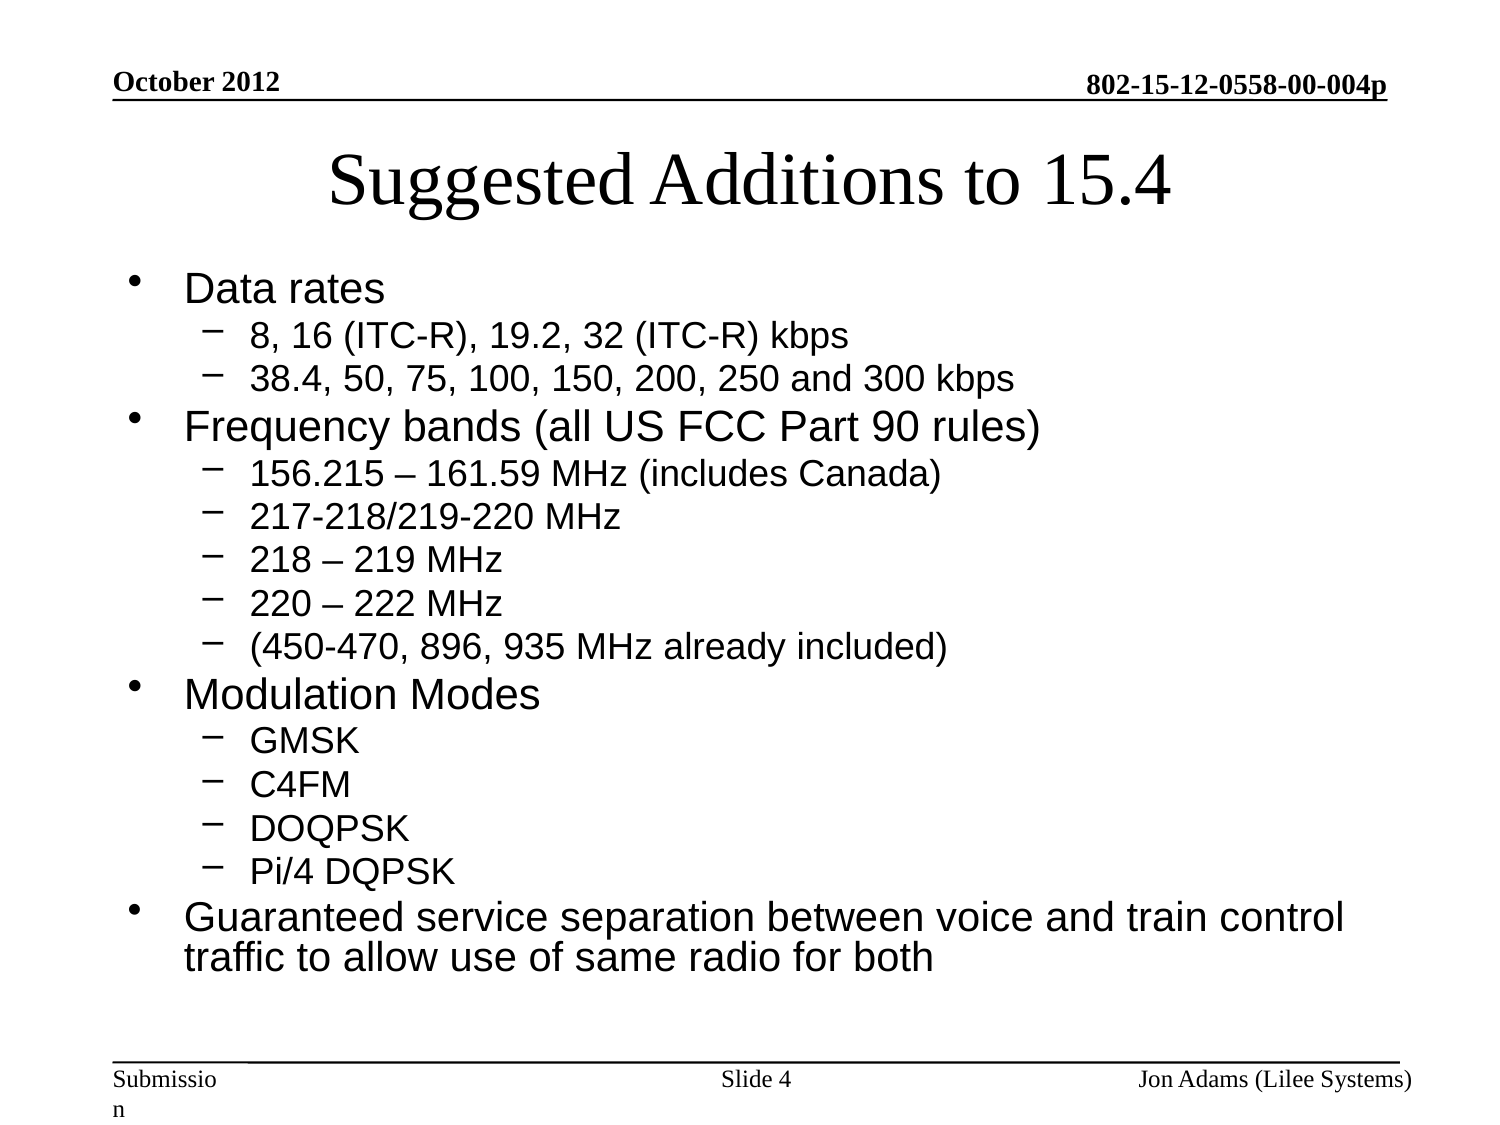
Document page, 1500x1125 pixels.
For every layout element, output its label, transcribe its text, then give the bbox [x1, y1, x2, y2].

text_box Jon Adams (Lilee Systems) [799, 1062, 1413, 1093]
title Suggested Additions to 15.4 [112, 112, 1388, 238]
list Data rates 8, 16 (ITC-R), 19.2, 32 (ITC-R) kbps 38.4, 50, 75, 100, 150, 200, 250 and 300 kbps Frequency bands (all US FCC Part 90 rules) 156.215 – 161.59 MHz (includes Canada) 217-218/219-220 MHz 218 – 219 MHz 220 – 222 MHz (450-470, 896, 935 MHz already included) Modulation Modes GMSK C4FM DOQPSK Pi/4 DQPSK Guaranteed service separation between voice and train control traffic to allow use of same radio for both [112, 262, 1388, 1001]
text_box Slide 4 [675, 1062, 799, 1093]
text_box October 2012 [112, 62, 375, 98]
